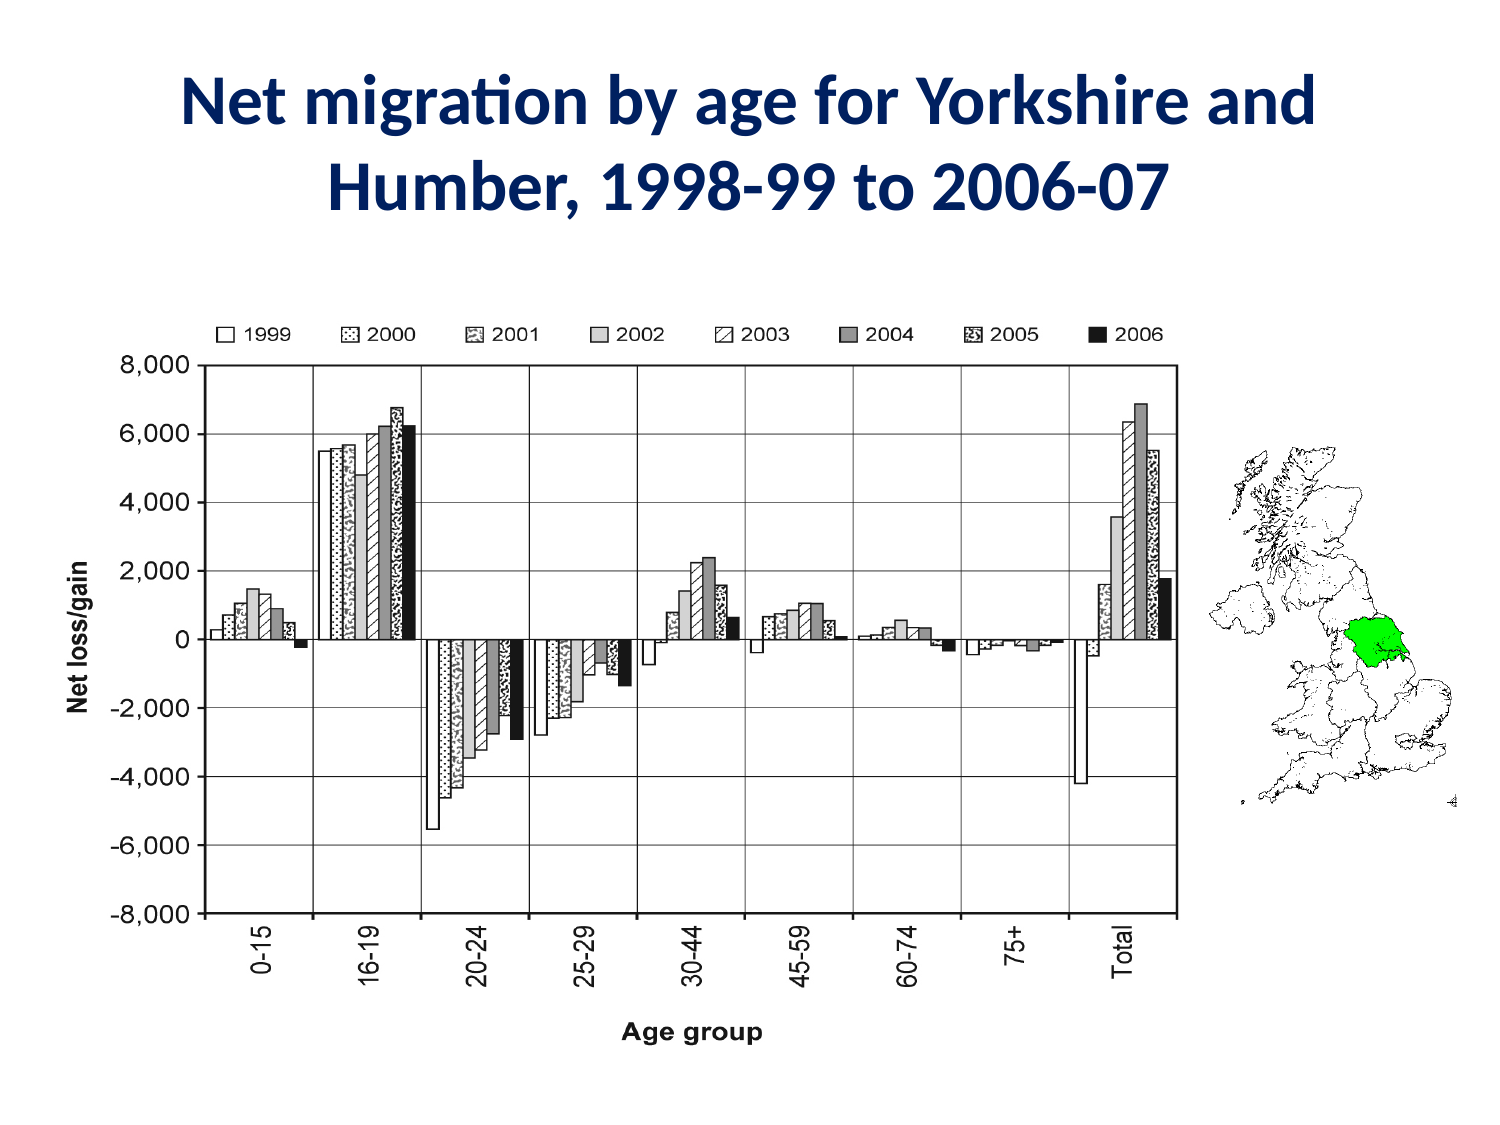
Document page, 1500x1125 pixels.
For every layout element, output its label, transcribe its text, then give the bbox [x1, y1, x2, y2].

title Net migration by age for Yorkshire and Humber, 1998-99 to 2006-07 [75, 45, 1425, 233]
picture [1206, 445, 1457, 808]
picture [58, 316, 1181, 1048]
